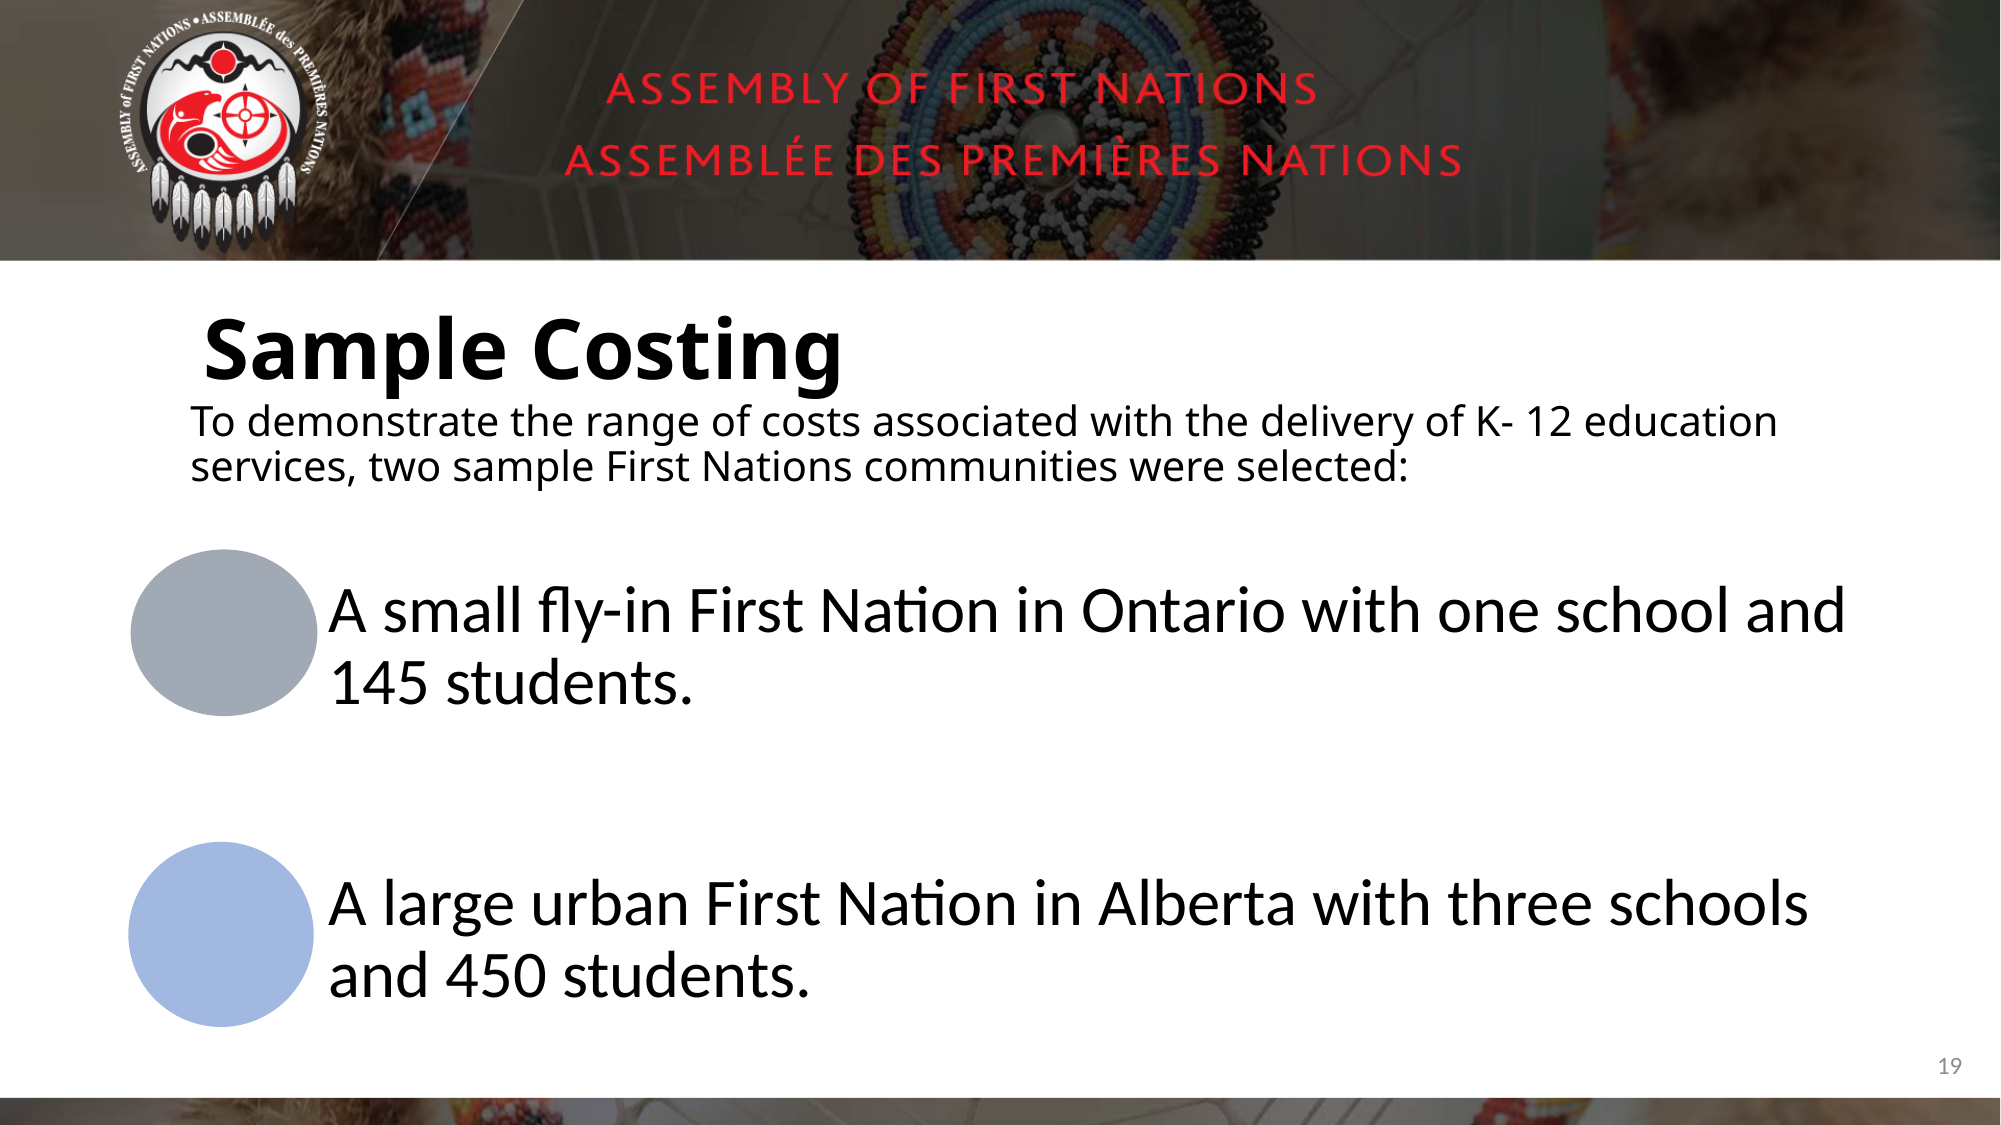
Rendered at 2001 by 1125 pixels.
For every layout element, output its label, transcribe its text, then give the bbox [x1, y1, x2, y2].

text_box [105, 446, 1896, 1125]
slide_number 19 [1896, 1043, 1978, 1085]
title Sample Costing [188, 300, 1978, 391]
picture [0, 0, 2001, 1125]
list To demonstrate the range of costs associated with the delivery of K- 12 education services, two sample First Nations communities were selected: [175, 393, 1967, 500]
